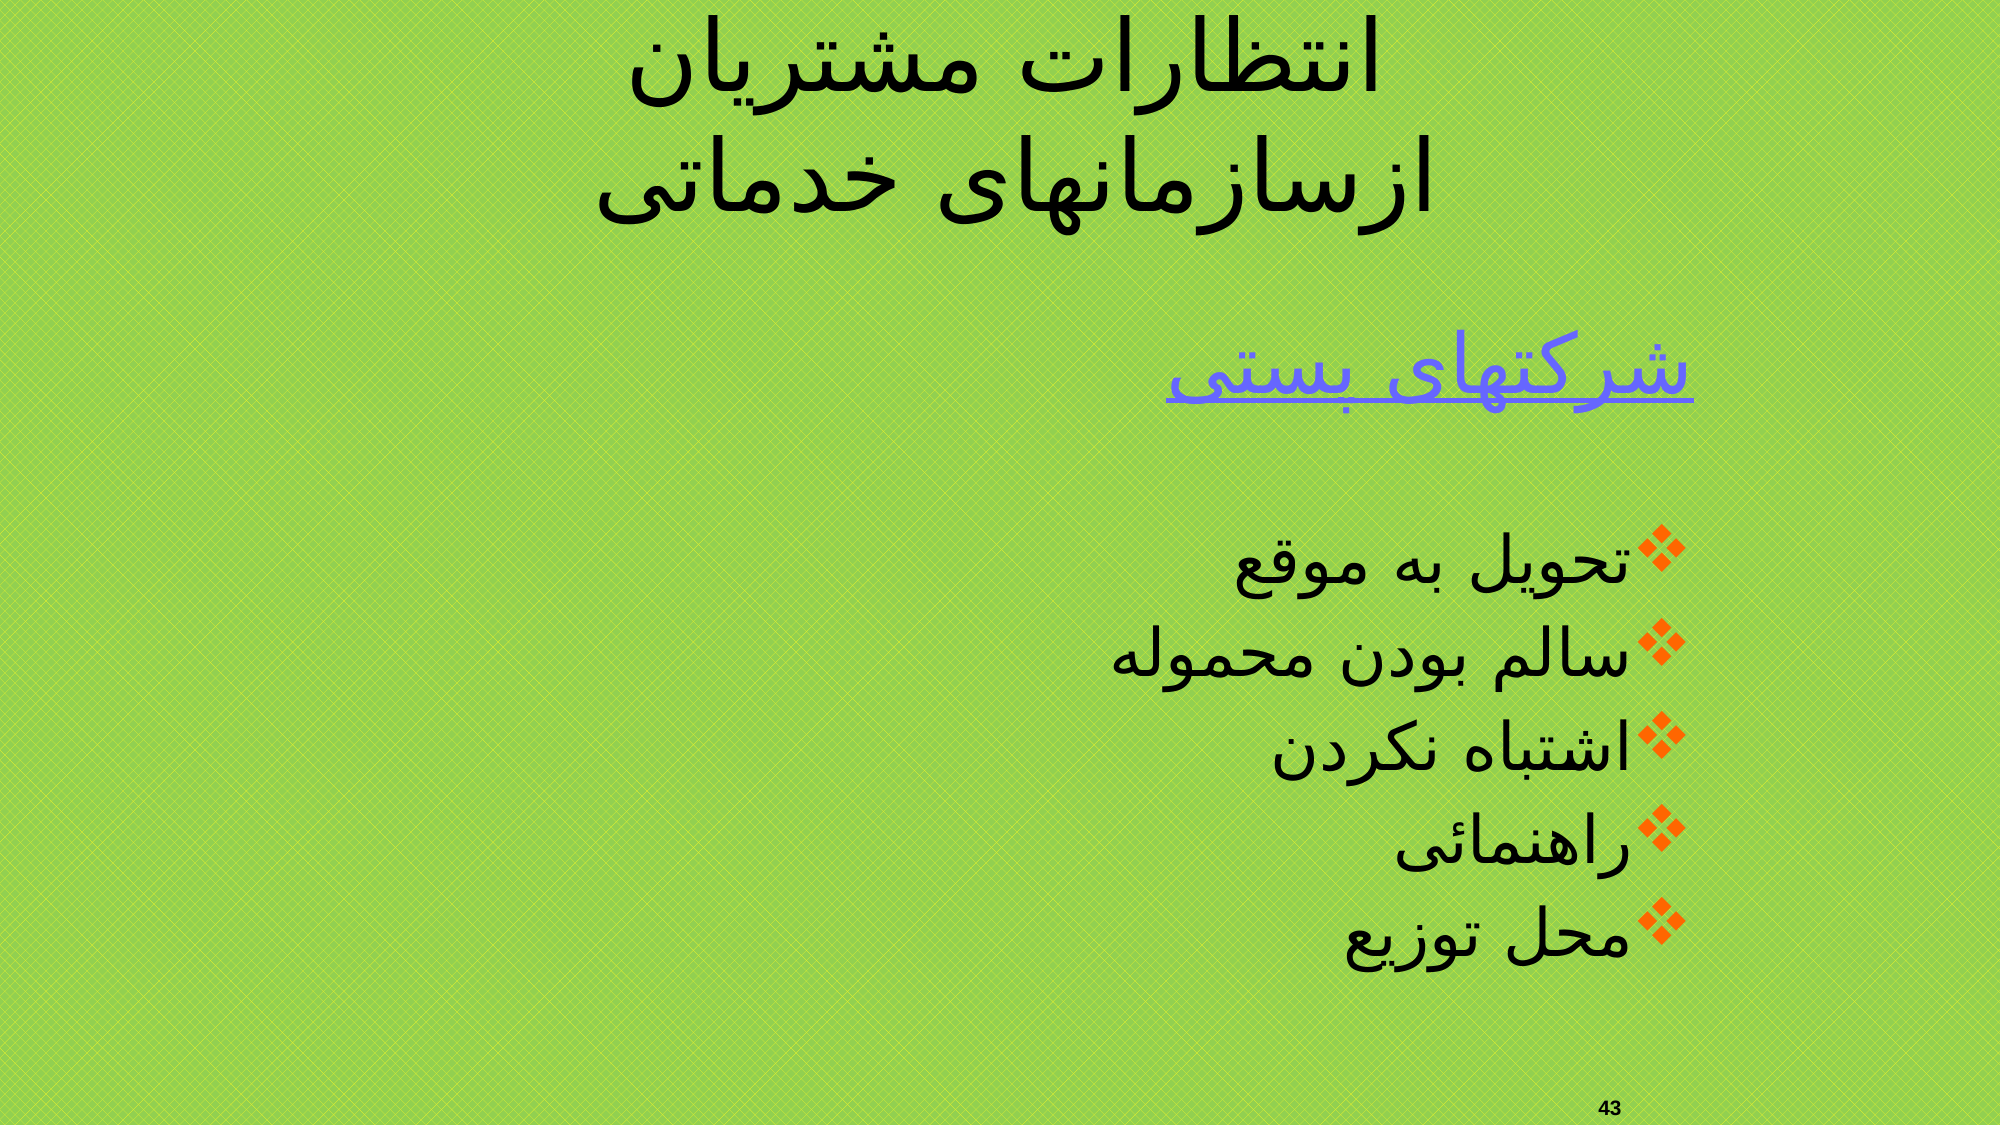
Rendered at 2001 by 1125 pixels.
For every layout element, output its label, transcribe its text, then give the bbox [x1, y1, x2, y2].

text_box انتظارات مشتریان ازسازمانهای خدماتی [433, 54, 1579, 169]
list شرکتهای پستی تحویل به موقع سالم بودن محموله اشتباه نکردن راهنمائی محل توزیع [314, 302, 1709, 1047]
slide_number 43 [1583, 1087, 2000, 1125]
